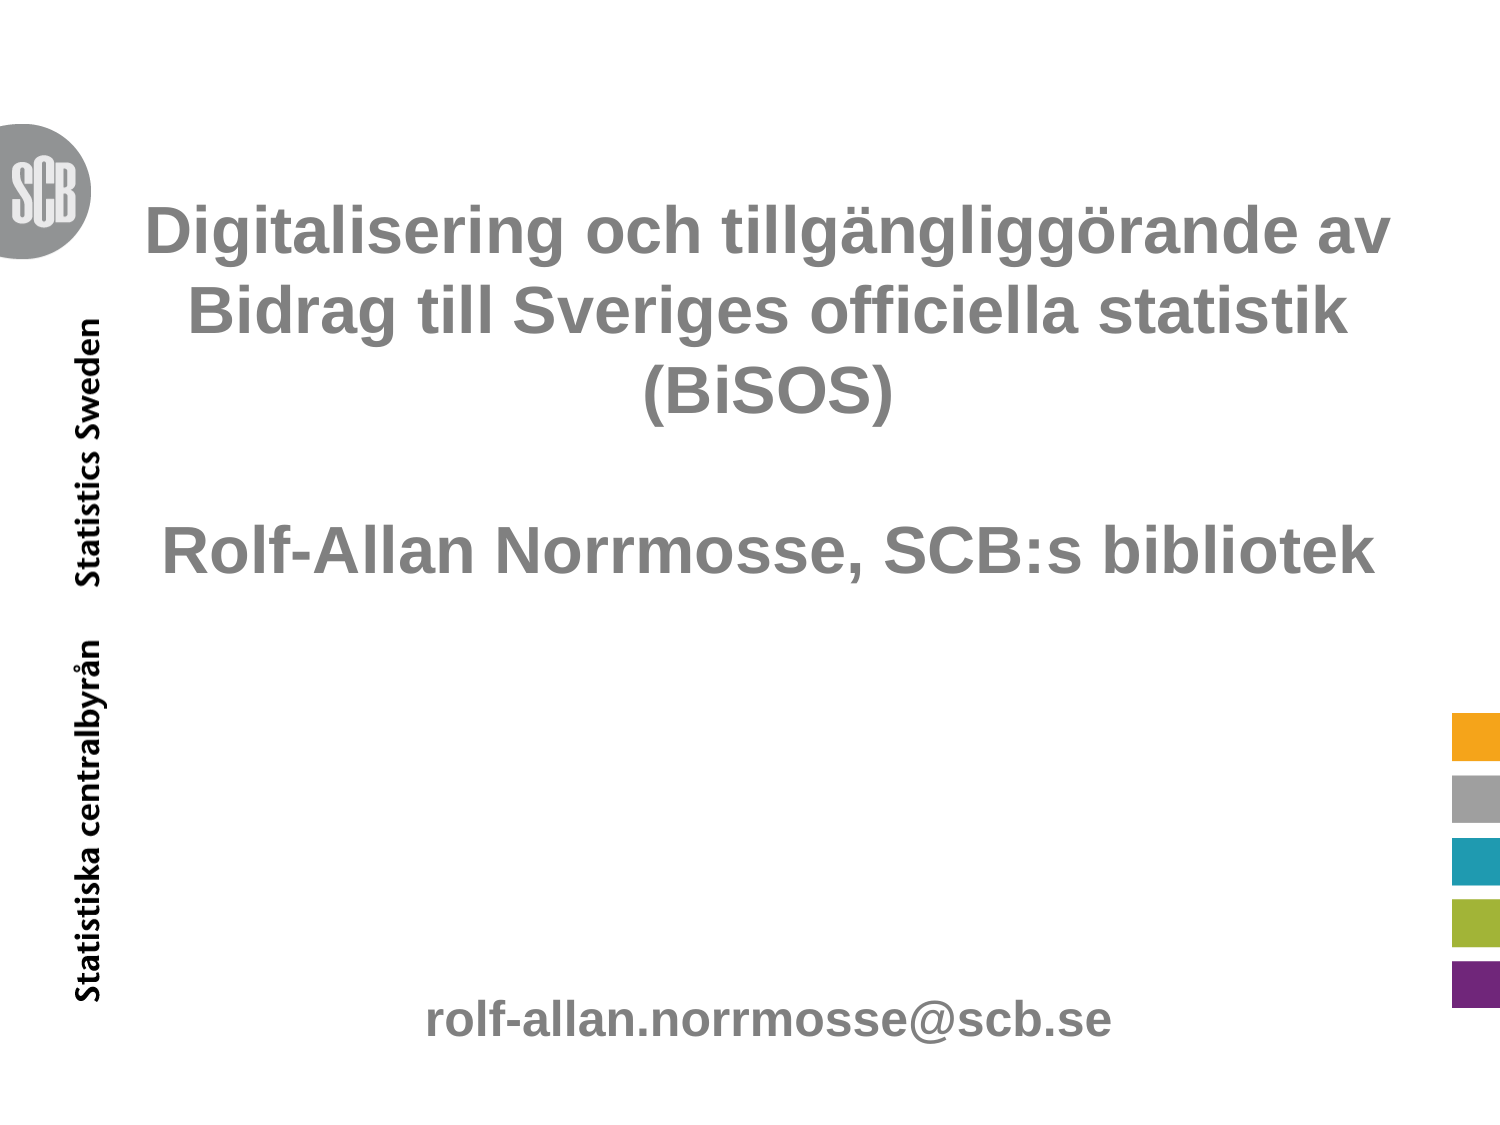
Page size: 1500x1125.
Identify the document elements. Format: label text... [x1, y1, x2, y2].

picture [1452, 713, 1500, 1008]
picture [0, 124, 107, 1002]
title Digitalisering och tillgängliggörande av Bidrag till Sveriges officiella statistik (BiSOS) Rolf-Allan Norrmosse, SCB:s bibliotek rolf-allan.norrmosse@scb.se [123, 184, 1414, 250]
